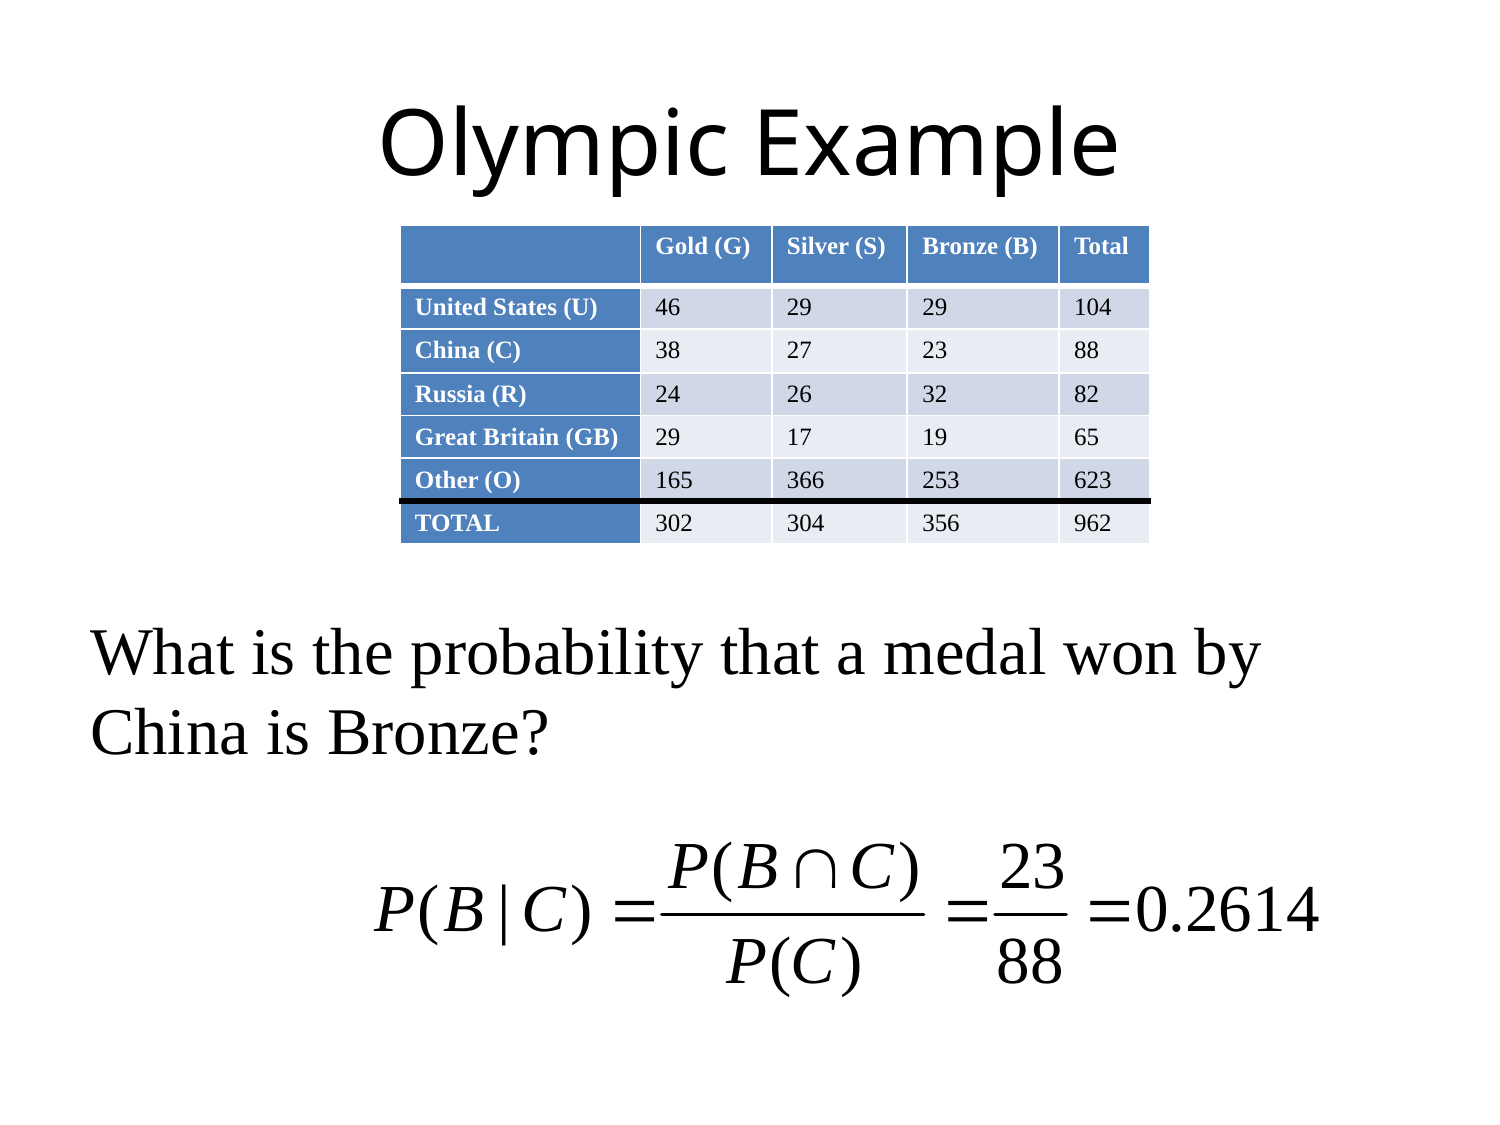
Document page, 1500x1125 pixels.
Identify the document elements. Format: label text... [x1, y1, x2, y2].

table_cell 304 [773, 504, 906, 543]
table_header Silver (S) [773, 226, 906, 283]
table_cell 302 [641, 504, 771, 543]
table_header [401, 226, 640, 283]
table_cell 29 [773, 289, 906, 328]
table_cell 104 [1060, 289, 1149, 328]
table_cell Russia (R) [401, 374, 640, 415]
table_cell 366 [773, 459, 906, 498]
table_header Gold (G) [641, 226, 771, 283]
table_cell 623 [1060, 459, 1149, 498]
table_cell 82 [1060, 374, 1149, 415]
table_cell 356 [908, 504, 1058, 543]
table_cell 29 [908, 289, 1058, 328]
list What is the probability that a medal won by China is Bronze? [75, 600, 1425, 893]
table_header Total [1060, 226, 1149, 283]
table_cell 32 [908, 374, 1058, 415]
table_cell Great Britain (GB) [401, 416, 640, 457]
table_cell Other (O) [401, 459, 640, 498]
table_cell 29 [641, 416, 771, 457]
table_cell 19 [908, 416, 1058, 457]
table_cell 962 [1060, 504, 1149, 543]
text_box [362, 824, 1330, 1010]
table_cell China (C) [401, 330, 640, 372]
table_cell 253 [908, 459, 1058, 498]
table_cell 24 [641, 374, 771, 415]
title Olympic Example [75, 45, 1425, 233]
table_cell 46 [641, 289, 771, 328]
table_header Bronze (B) [908, 226, 1058, 283]
table_cell 27 [773, 330, 906, 372]
table_cell 23 [908, 330, 1058, 372]
table_cell 17 [773, 416, 906, 457]
table_cell TOTAL [401, 504, 640, 543]
table_cell 26 [773, 374, 906, 415]
table_cell 65 [1060, 416, 1149, 457]
table_cell 88 [1060, 330, 1149, 372]
table_cell United States (U) [401, 289, 640, 328]
table_cell 38 [641, 330, 771, 372]
table_cell 165 [641, 459, 771, 498]
